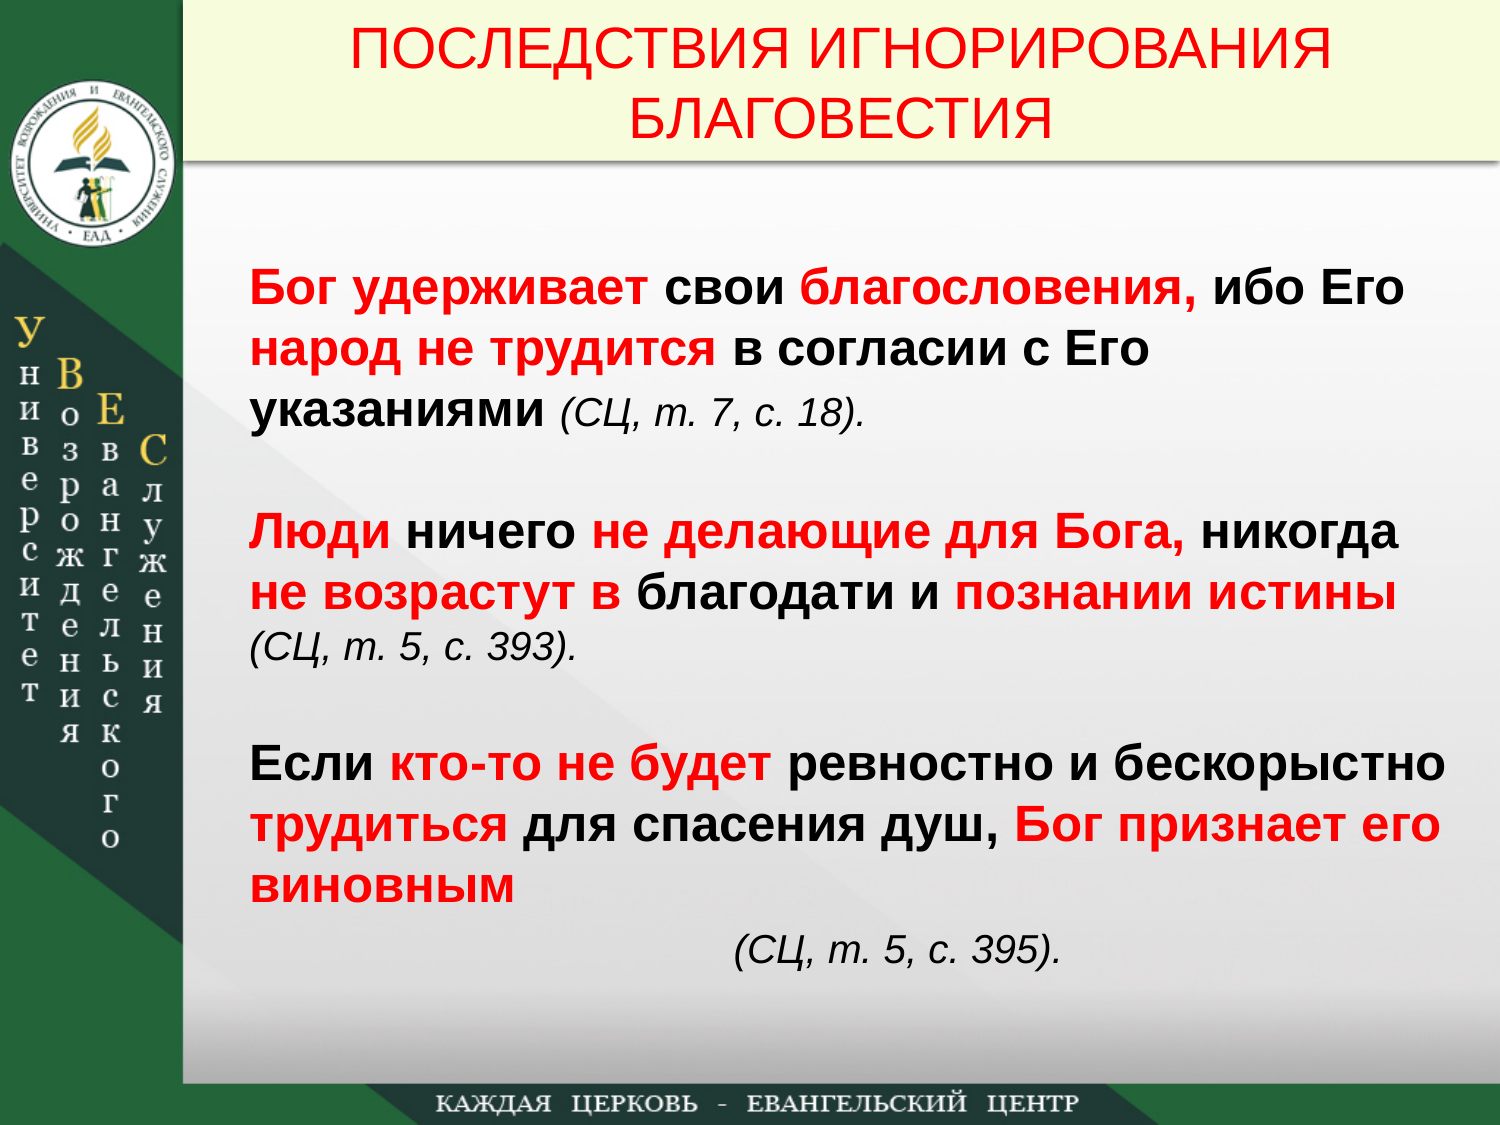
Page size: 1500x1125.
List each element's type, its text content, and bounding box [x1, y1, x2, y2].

text_box Бог удерживает свои благословения, ибо Его народ не трудится в согласии с Его указаниями (СЦ, т. 7, с. 18). Люди ничего не делающие для Бога, никогда не возрастут в благодати и познании истины (СЦ, т. 5, с. 393). Если кто-то не будет ревностно и бескорыстно трудиться для спасения душ, Бог признает его виновным (СЦ, т. 5, с. 395). [234, 246, 1465, 1043]
text_box ПОСЛЕДСТВИЯ ИГНОРИРОВАНИЯ БЛАГОВЕСТИЯ [182, 0, 1500, 162]
picture [0, 0, 1500, 1125]
